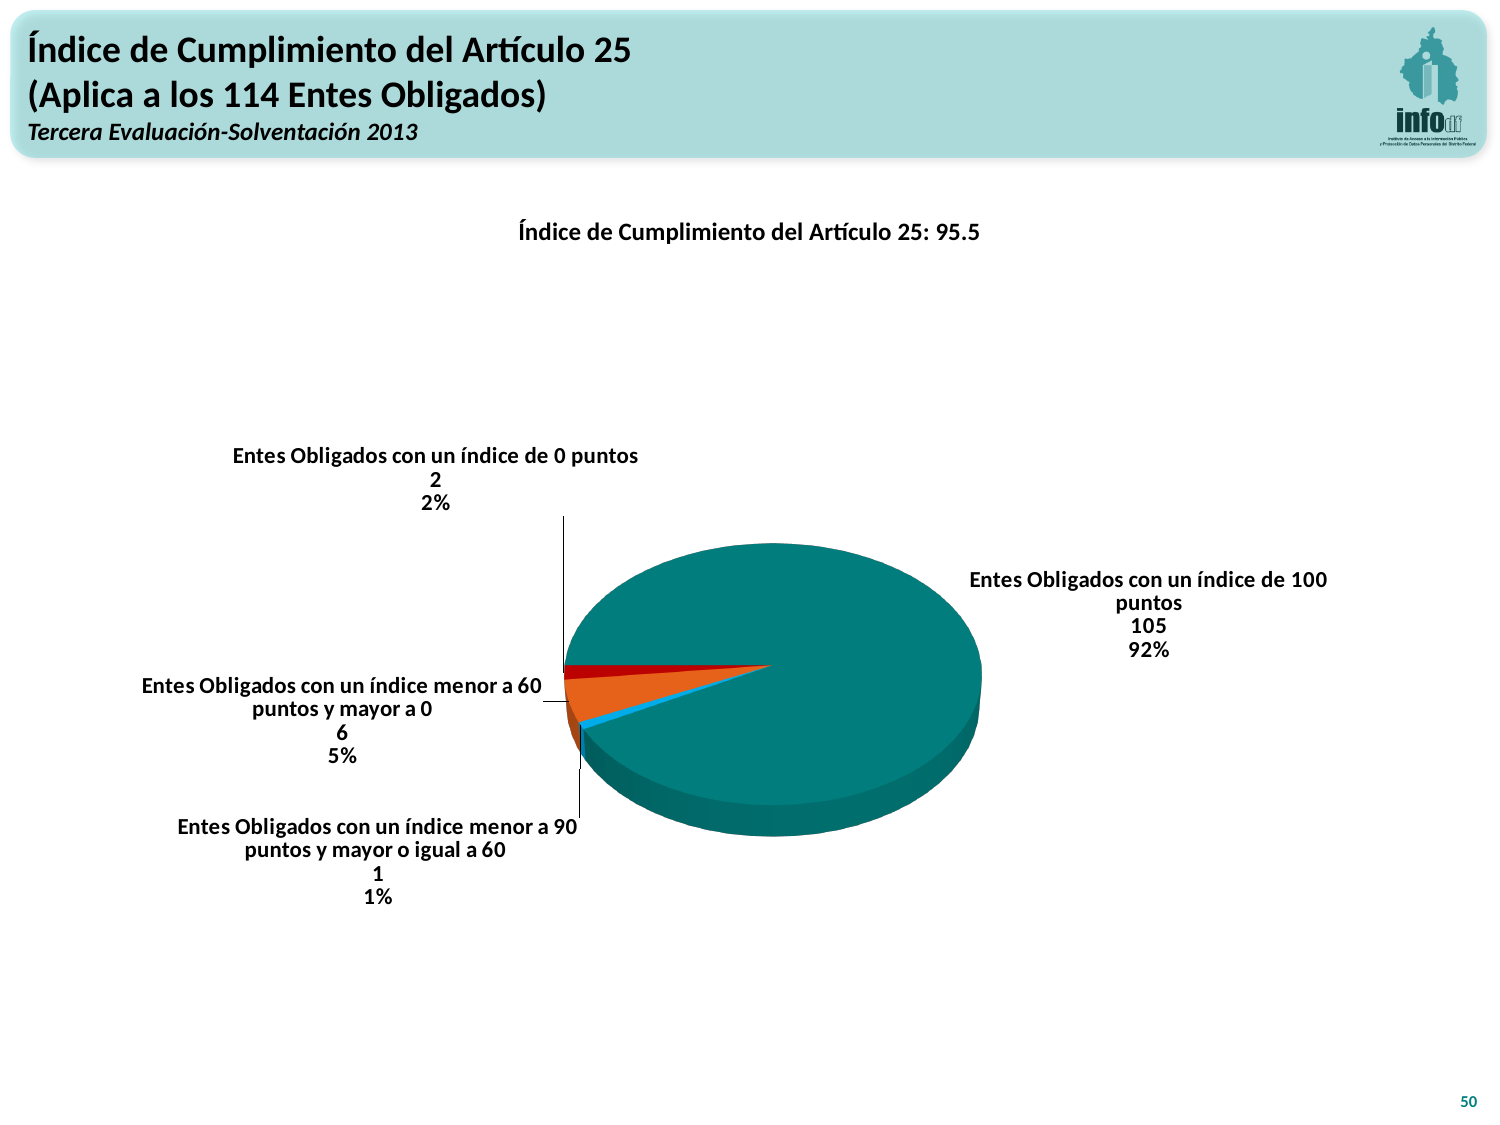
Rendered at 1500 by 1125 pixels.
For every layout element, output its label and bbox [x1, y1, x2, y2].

picture [1389, 24, 1480, 146]
text_box [281, 207, 1219, 253]
slide_number [1432, 1058, 1493, 1119]
chart [41, 280, 1459, 1020]
text_box [12, 13, 1389, 156]
